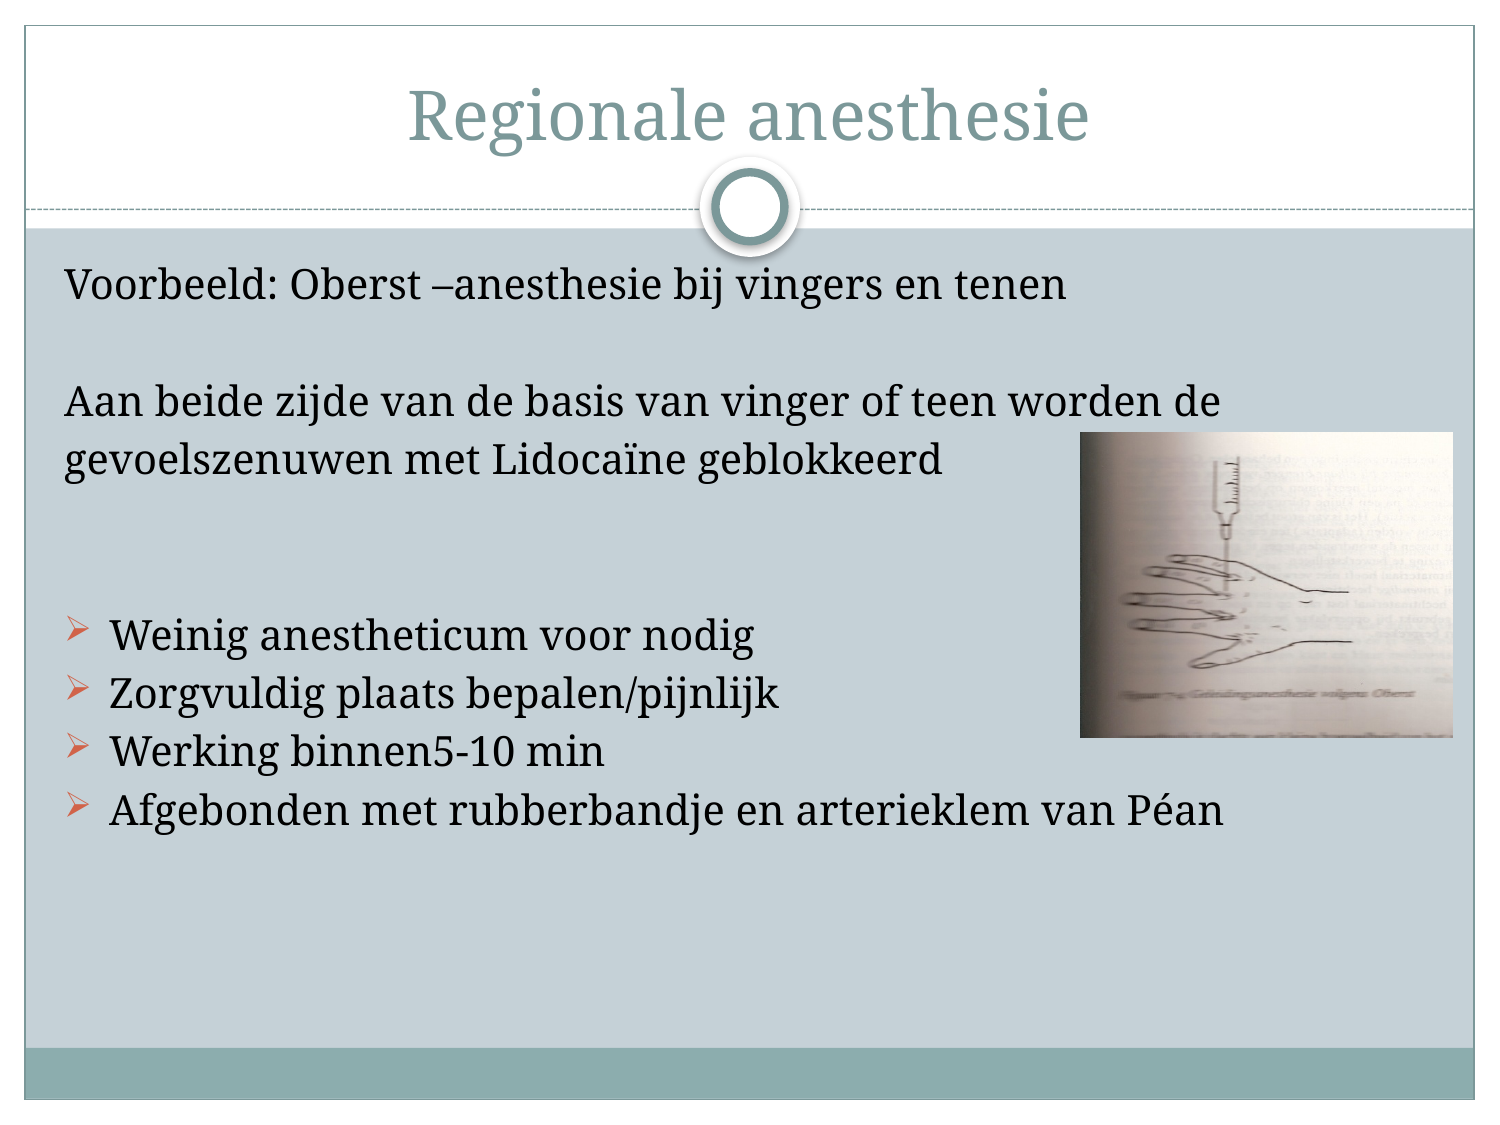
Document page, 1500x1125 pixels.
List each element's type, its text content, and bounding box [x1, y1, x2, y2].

list Voorbeeld: Oberst –anesthesie bij vingers en tenen Aan beide zijde van de basis van vinger of teen worden de gevoelszenuwen met Lidocaïne geblokkeerd Weinig anestheticum voor nodig Zorgvuldig plaats bepalen/pijnlijk Werking binnen5-10 min Afgebonden met rubberbandje en arterieklem van Péan [49, 250, 1445, 1001]
picture [1080, 432, 1453, 738]
title Regionale anesthesie [49, 37, 1450, 162]
